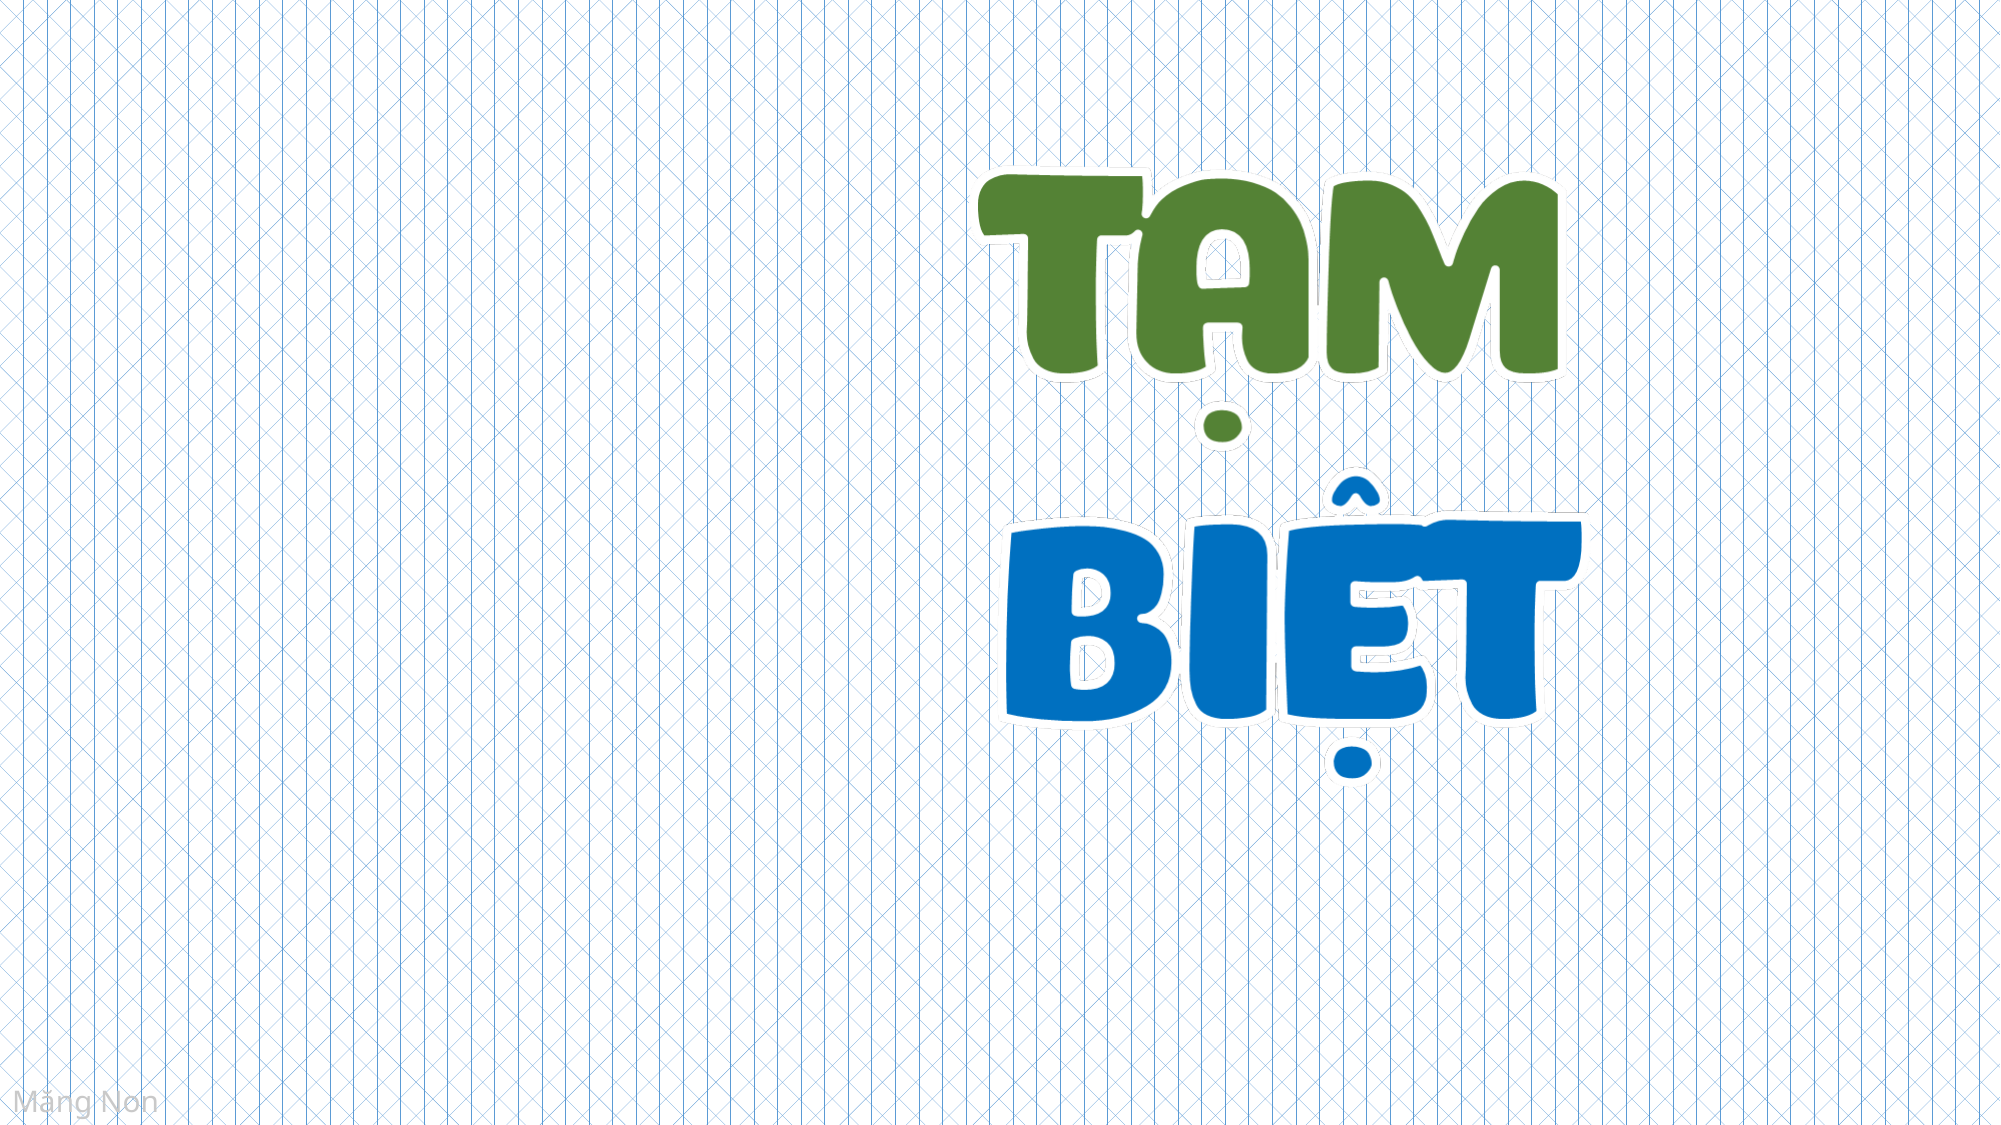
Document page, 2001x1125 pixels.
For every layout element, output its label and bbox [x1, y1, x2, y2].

picture [968, 105, 1591, 818]
